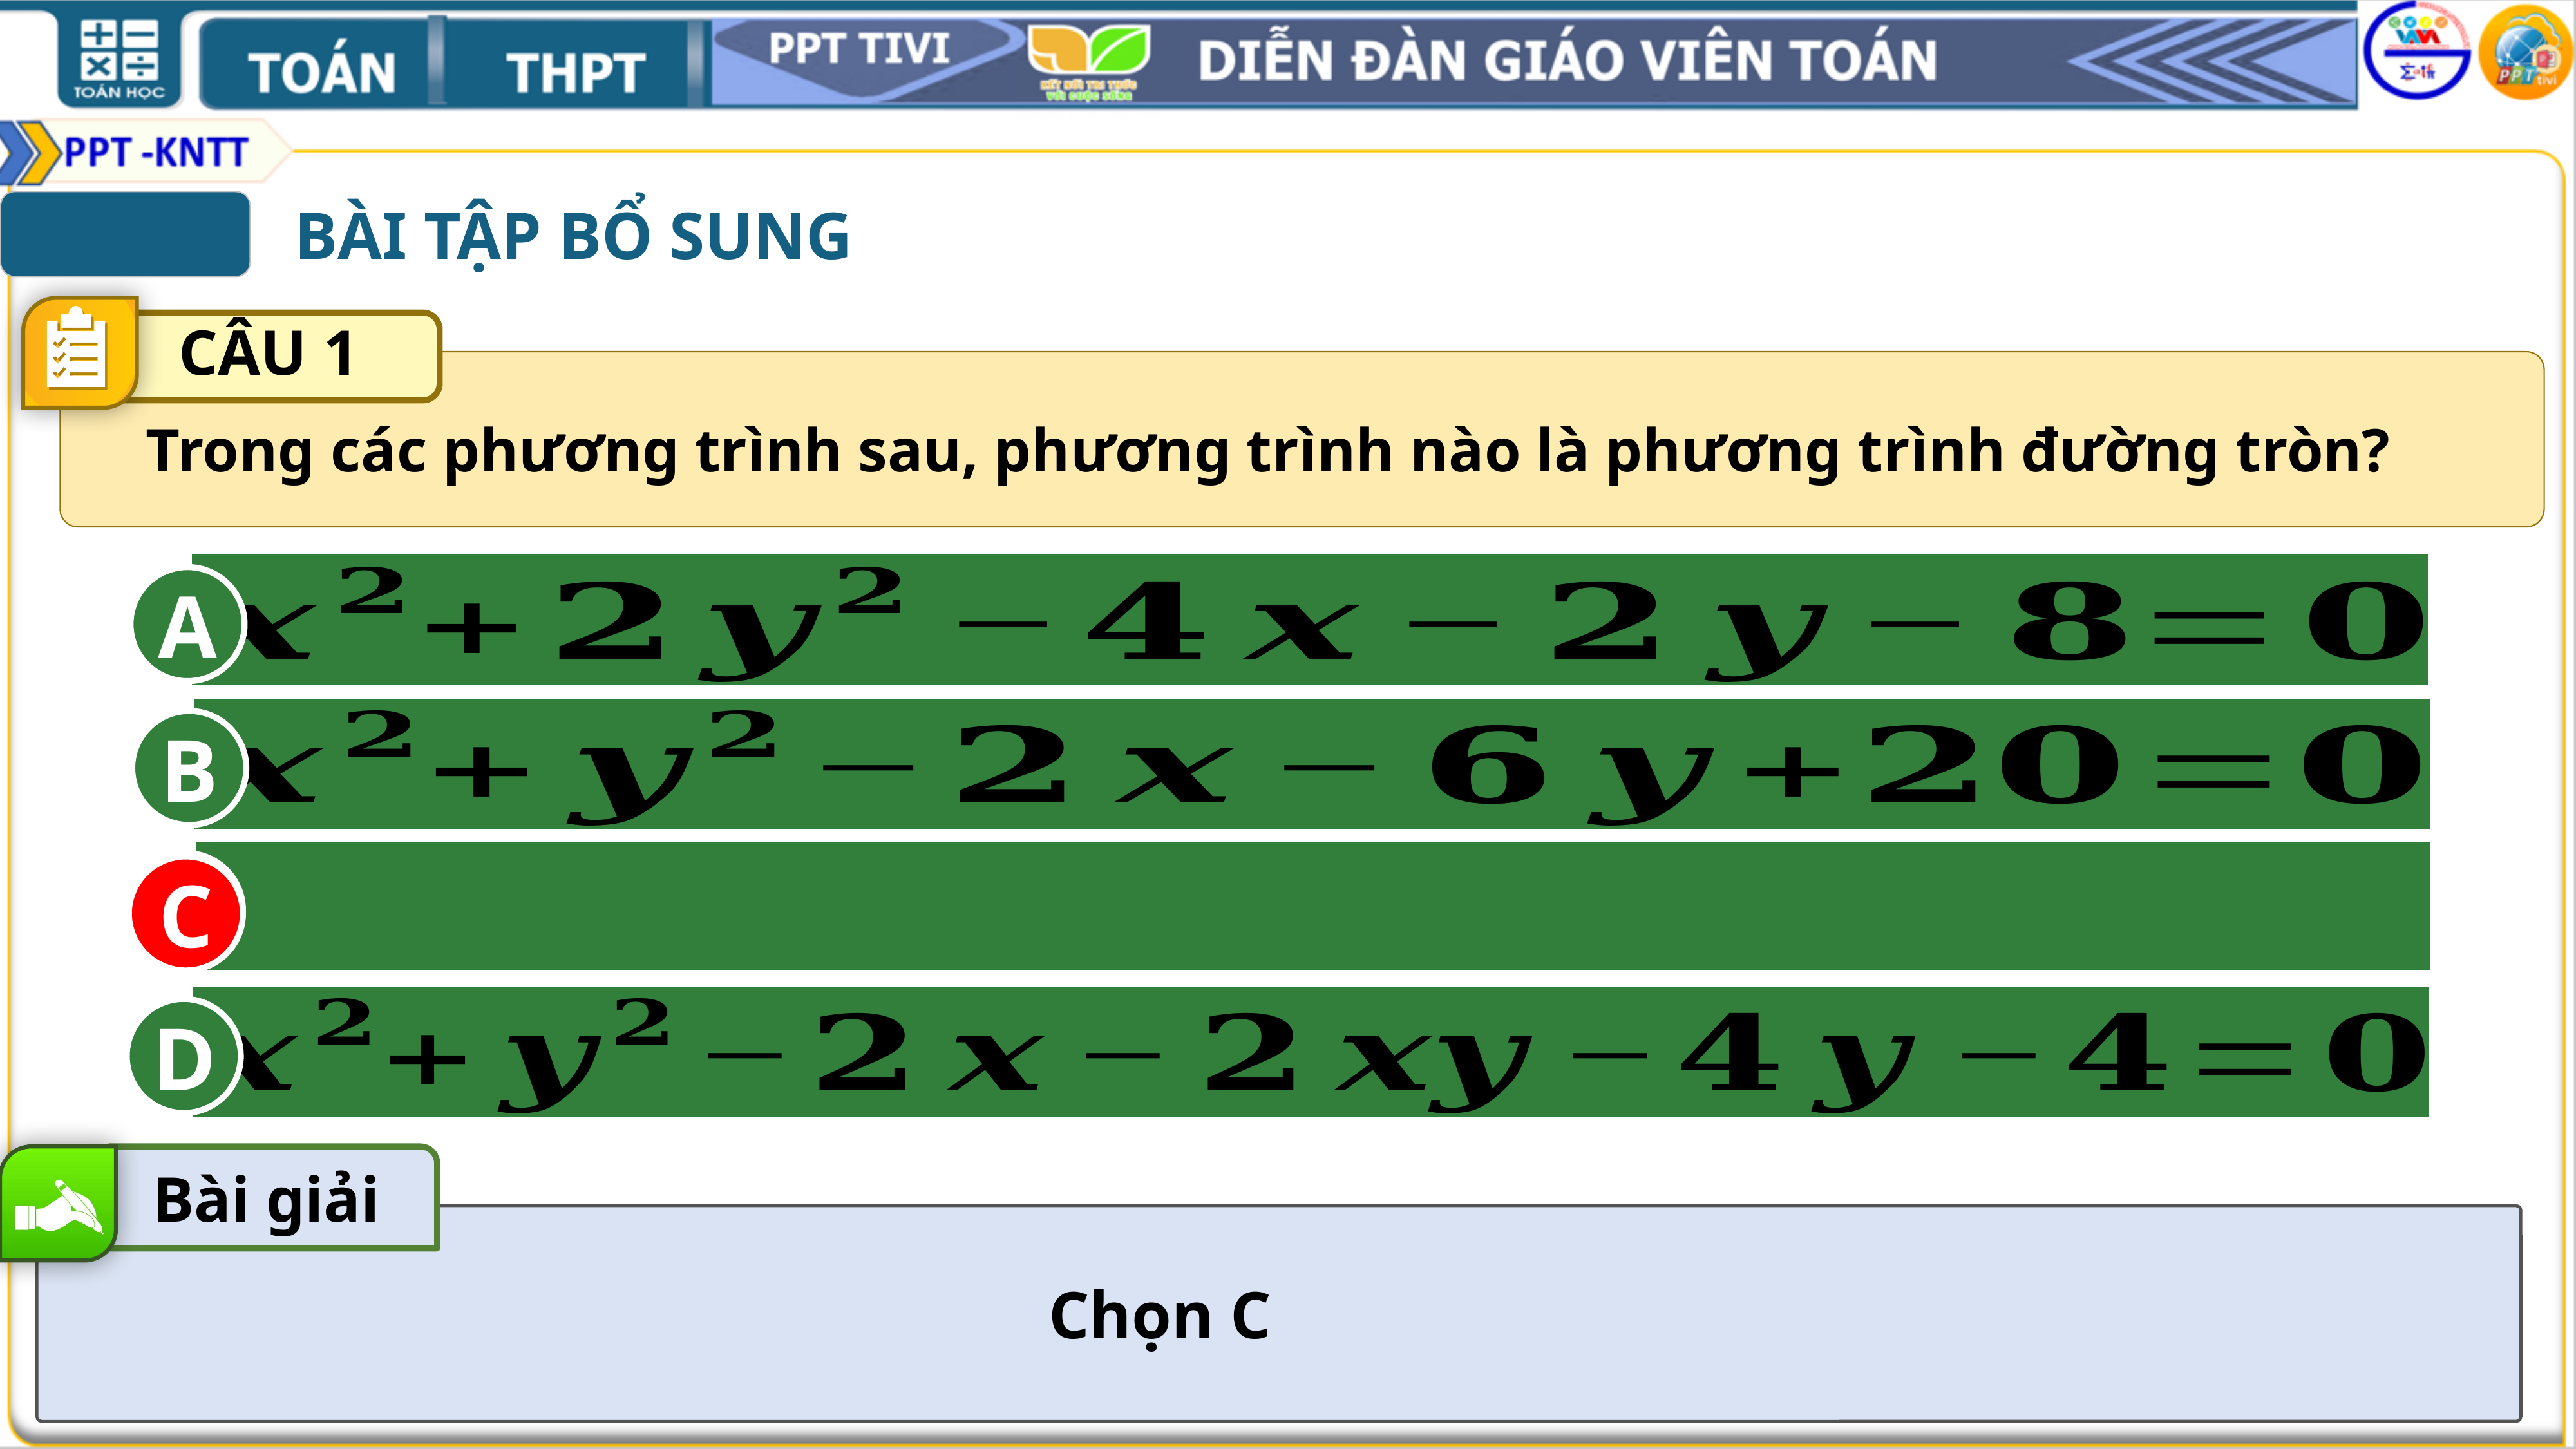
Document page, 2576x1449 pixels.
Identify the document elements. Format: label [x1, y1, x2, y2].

picture [0, 0, 2576, 1449]
text_box [0, 1146, 2521, 1422]
text_box [23, 298, 2544, 527]
text_box [126, 554, 2431, 1117]
text_box [0, 190, 2078, 278]
